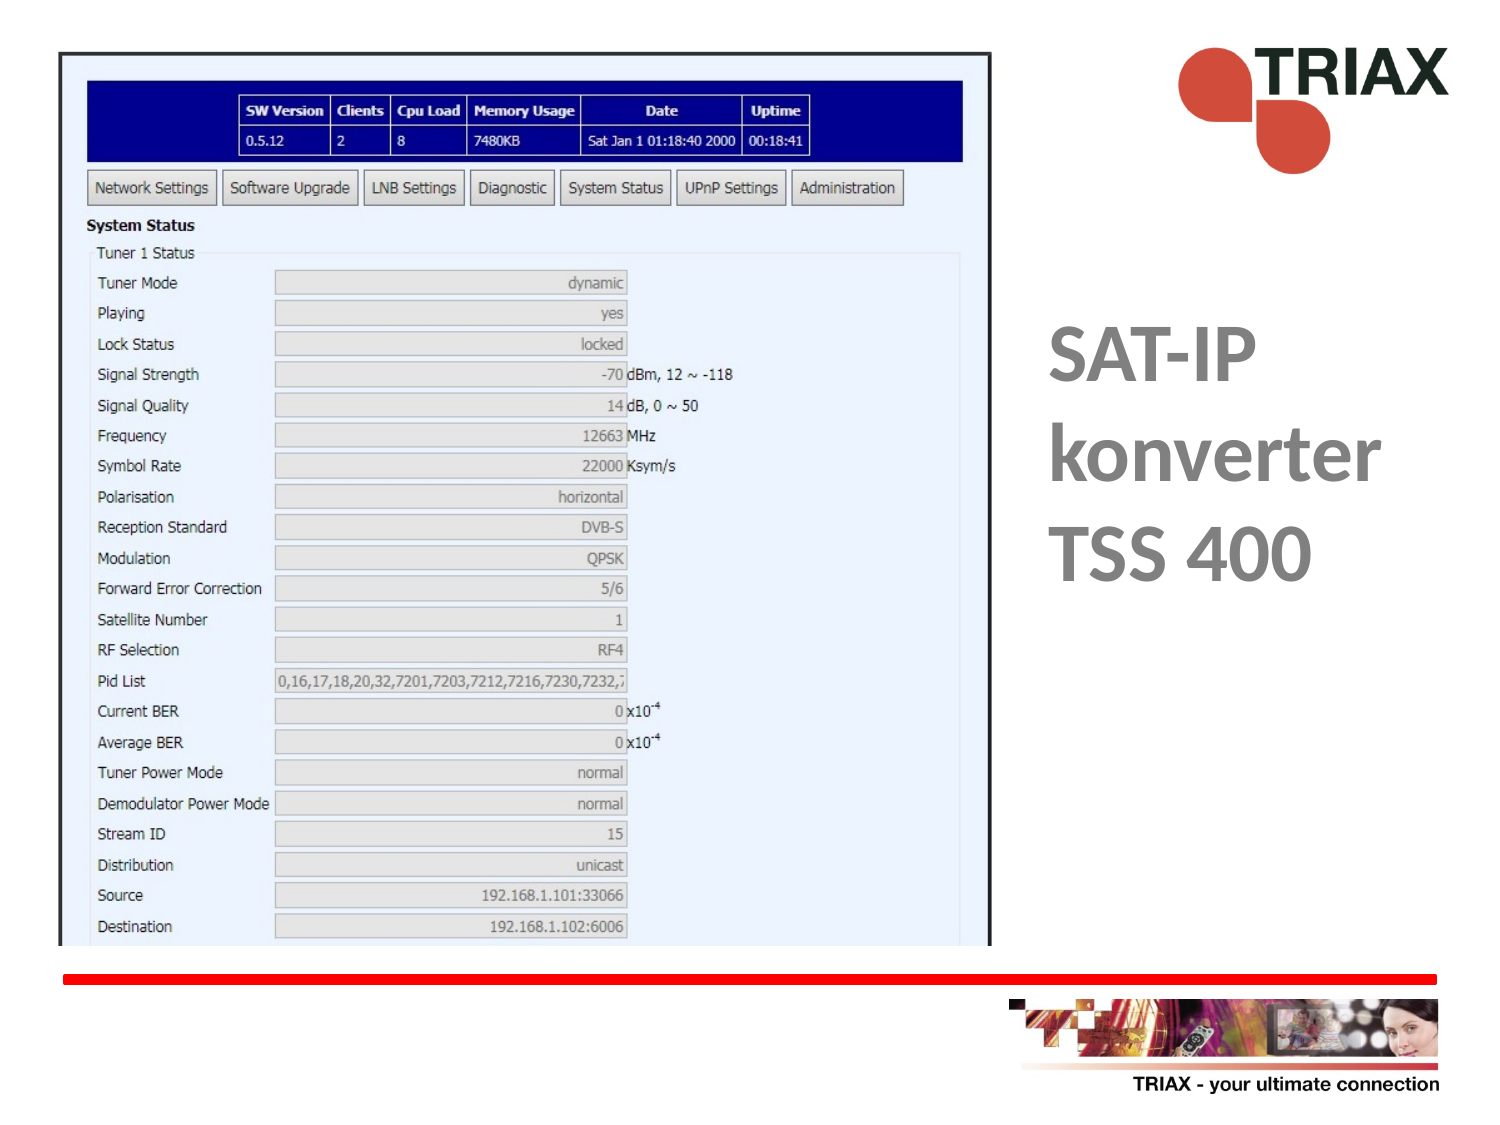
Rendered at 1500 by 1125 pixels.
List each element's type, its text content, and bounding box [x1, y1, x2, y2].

text_box SAT-IP konverter TSS 400 [1033, 290, 1436, 606]
picture [1175, 42, 1453, 176]
picture [1009, 999, 1439, 1094]
picture [40, 42, 1008, 946]
